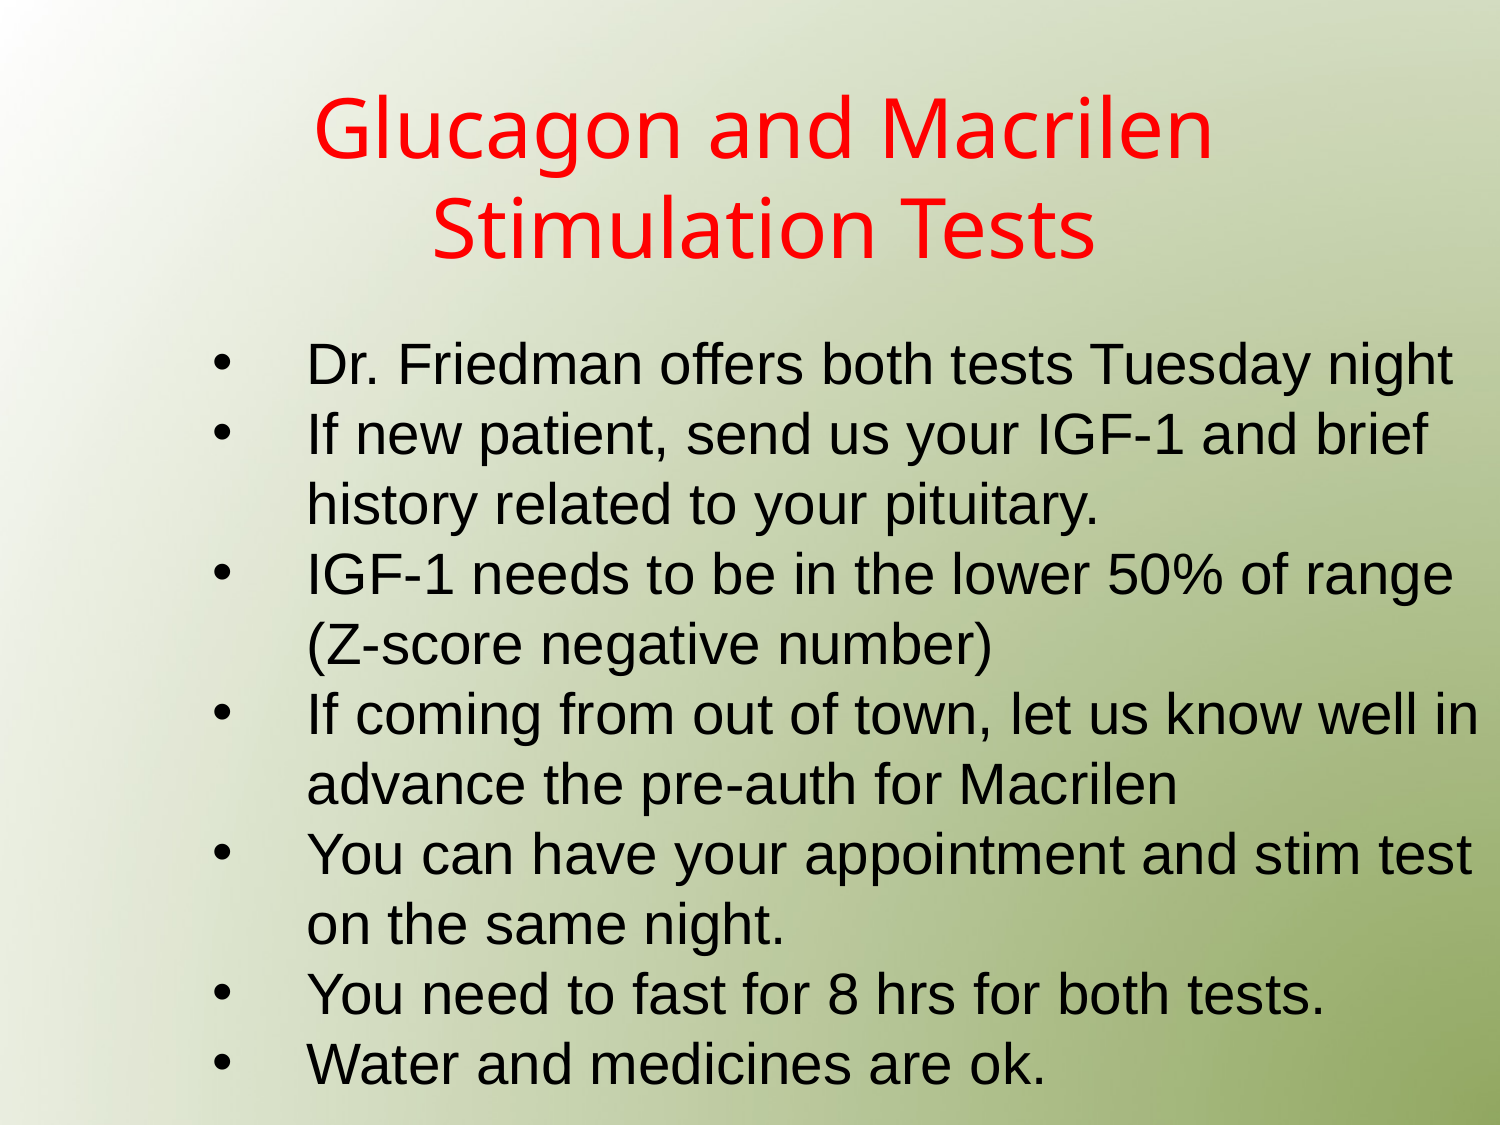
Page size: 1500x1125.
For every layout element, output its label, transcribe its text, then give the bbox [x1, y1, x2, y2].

title Glucagon and Macrilen Stimulation Tests [198, 92, 1332, 259]
text_box Dr. Friedman offers both tests Tuesday night If new patient, send us your IGF-1 and brief history related to your pituitary. IGF-1 needs to be in the lower 50% of range (Z-score negative number) If coming from out of town, let us know well in advance the pre-auth for Macrilen You can have your appointment and stim test on the same night. You need to fast for 8 hrs for both tests. Water and medicines are ok. [198, 318, 1500, 1104]
picture [0, 0, 1500, 1125]
